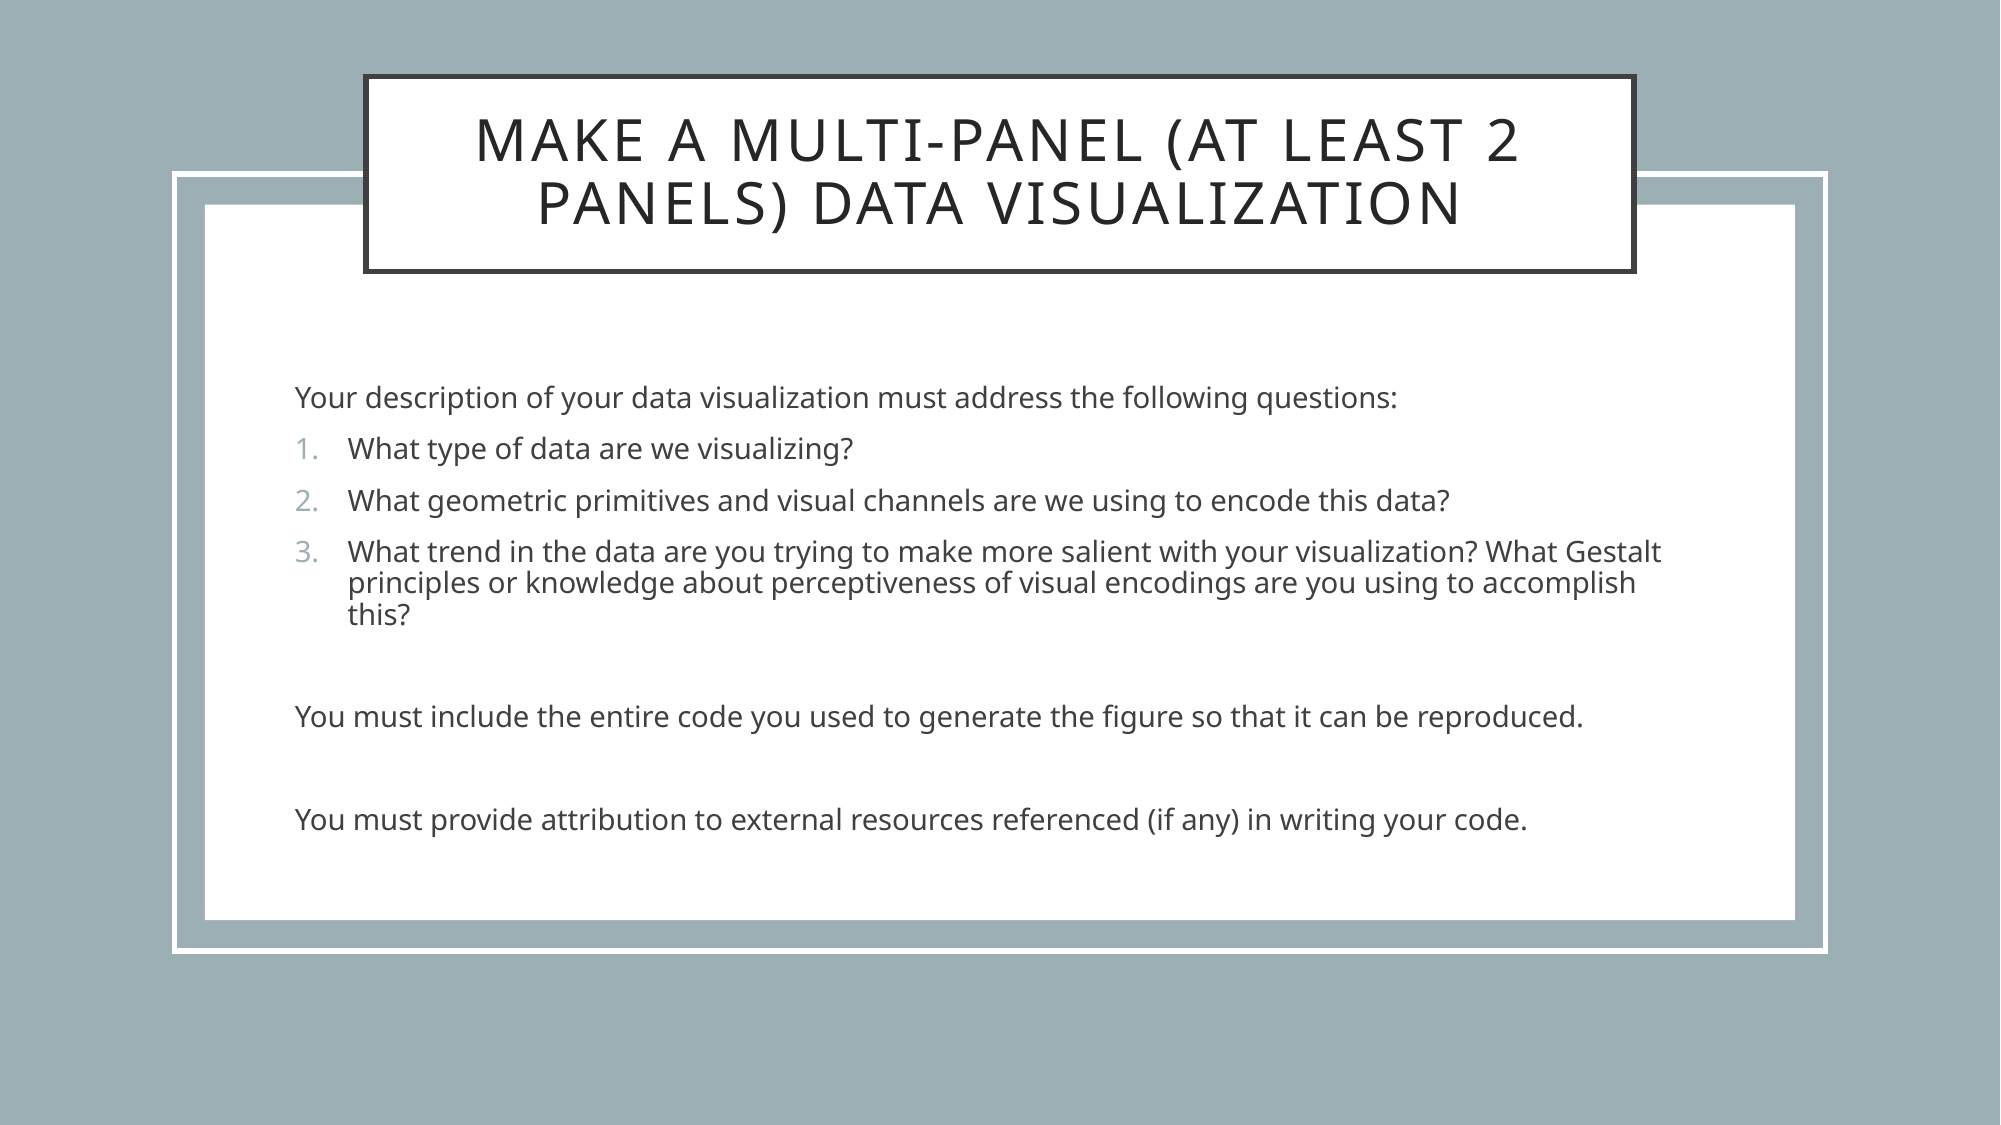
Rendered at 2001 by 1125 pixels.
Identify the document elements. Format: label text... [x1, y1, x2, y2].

list Your description of your data visualization must address the following questions: What type of data are we visualizing? What geometric primitives and visual channels are we using to encode this data? What trend in the data are you trying to make more salient with your visualization? What Gestalt principles or knowledge about perceptiveness of visual encodings are you using to accomplish this? You must include the entire code you used to generate the figure so that it can be reproduced. You must provide attribution to external resources referenced (if any) in writing your code. [279, 375, 1721, 849]
text_box [173, 173, 1827, 952]
title Make a multi-panel (at least 2 panels) data visualization [363, 74, 1637, 274]
text_box [0, 0, 2000, 1125]
